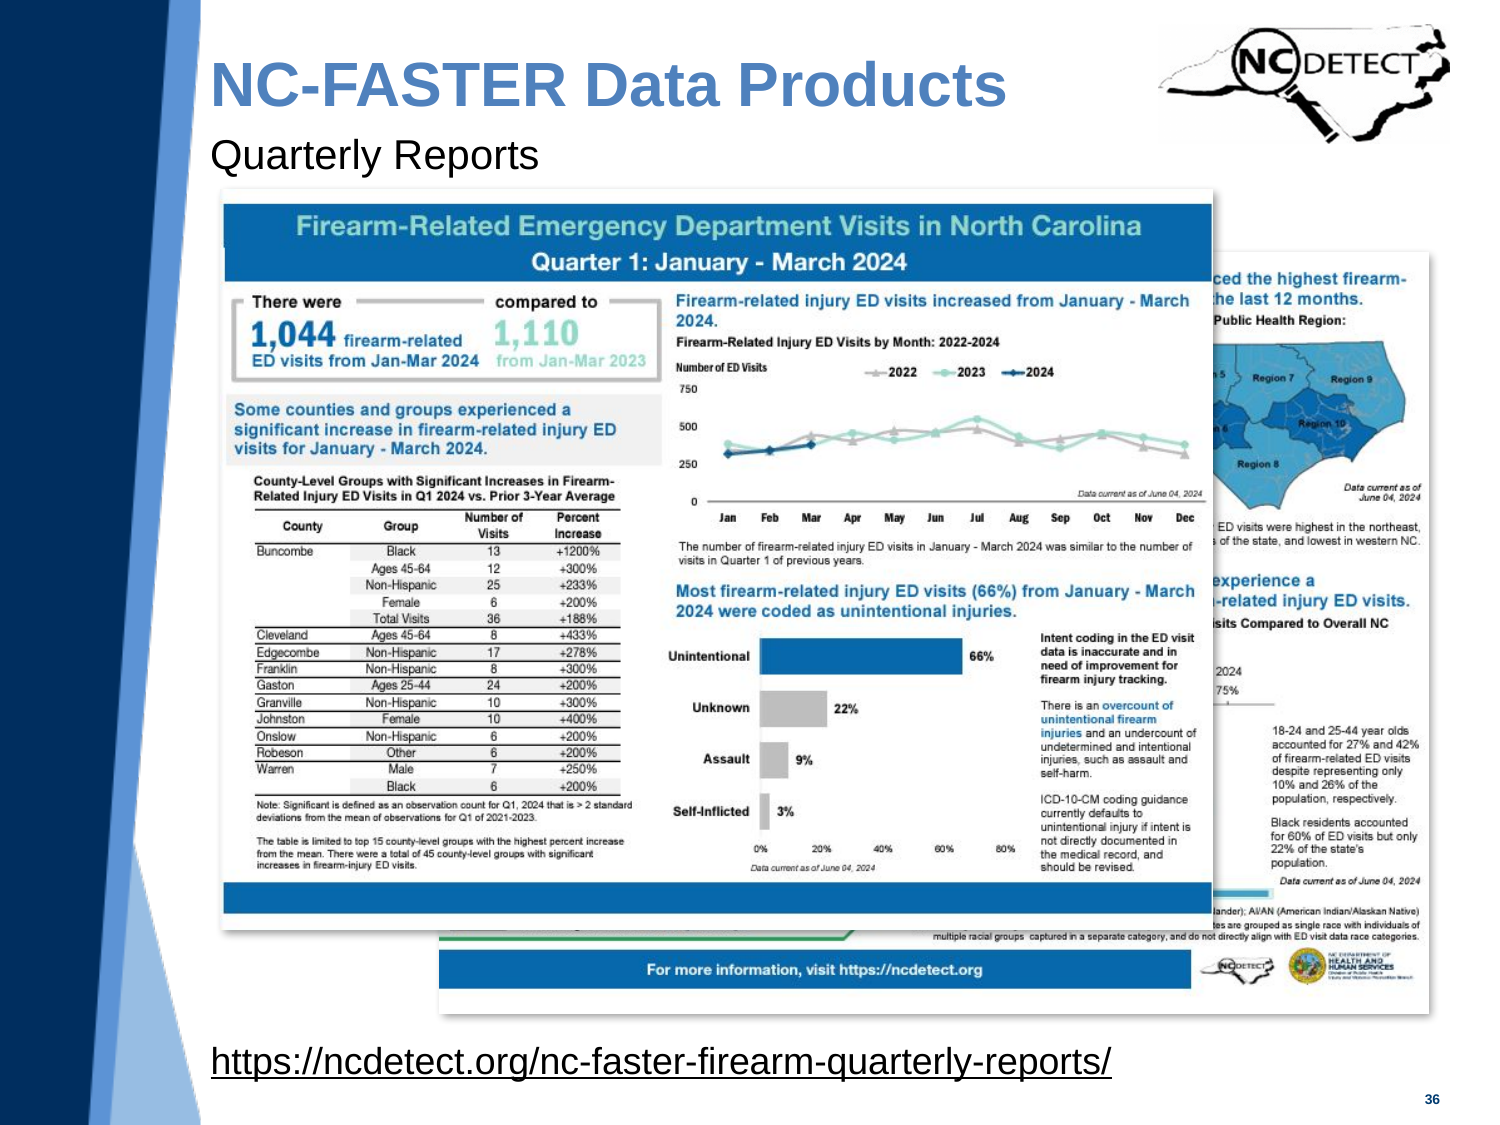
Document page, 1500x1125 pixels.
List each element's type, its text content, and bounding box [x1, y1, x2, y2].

picture [1158, 24, 1450, 145]
text_box https://ncdetect.org/nc-faster-firearm-quarterly-reports/ [195, 1030, 1277, 1090]
picture [220, 189, 1429, 1014]
text_box Quarterly Reports [195, 119, 820, 196]
slide_number 36 [1362, 1083, 1456, 1125]
title NC-FASTER Data Products [195, 45, 1096, 142]
